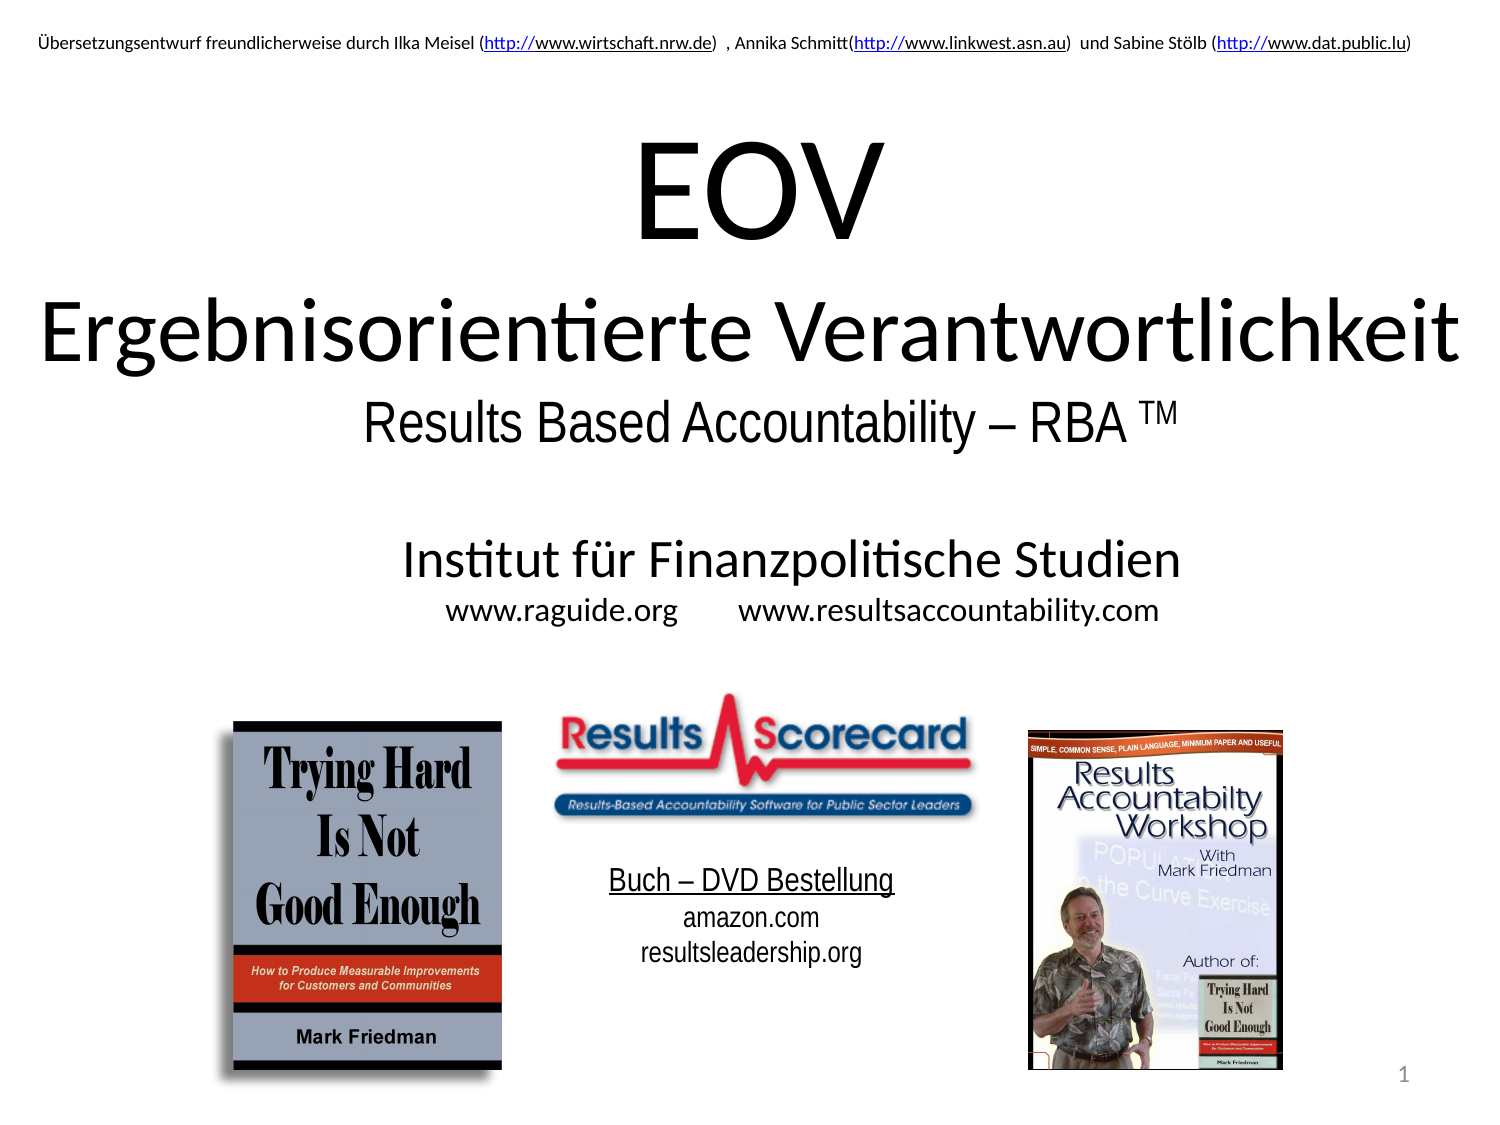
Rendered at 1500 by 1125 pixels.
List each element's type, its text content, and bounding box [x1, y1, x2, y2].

picture [1028, 729, 1283, 1070]
text_box EOV Ergebnisorientierte Verantwortlichkeit [24, 260, 1493, 443]
text_box Übersetzungsentwurf freundlicherweise durch Ilka Meisel (http://www.wirtschaft.nrw.de) , Annika Schmitt(http://www.linkwest.asn.au) und Sabine Stölb (http://www.dat.public.lu) [23, 23, 1500, 61]
text_box Institut für Finanzpolitische Studien www.raguide.org www.resultsaccountability.com [180, 516, 1370, 653]
slide_number 1 [1074, 1042, 1425, 1103]
picture [552, 691, 980, 824]
text_box Buch – DVD Bestellung amazon.com resultsleadership.org [507, 850, 1023, 976]
text_box Results Based Accountability – RBA TM [349, 376, 1235, 462]
picture [233, 721, 502, 1070]
